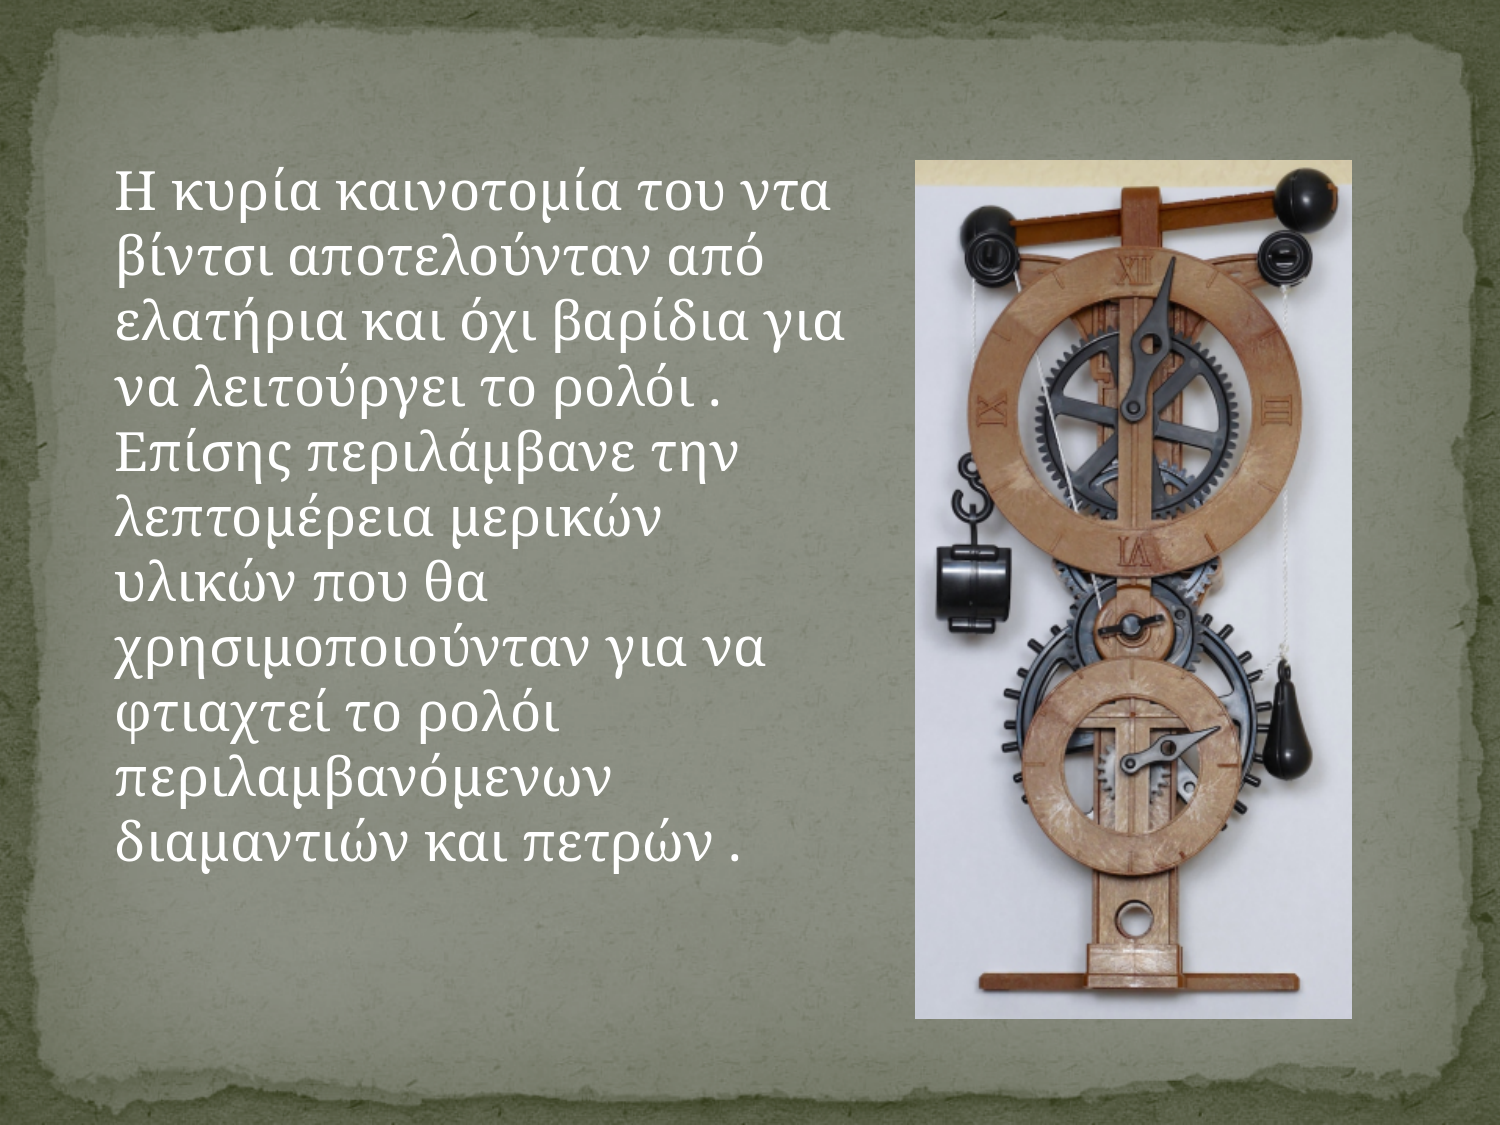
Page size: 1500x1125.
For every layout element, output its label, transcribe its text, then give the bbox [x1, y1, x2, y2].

list Η κυρία καινοτομία του ντα βίντσι αποτελούνταν από ελατήρια και όχι βαρίδια για να λειτούργει το ρολόι . Επίσης περιλάμβανε την λεπτομέρεια μερικών υλικών που θα χρησιμοποιούνταν για να φτιαχτεί το ρολόι περιλαμβανόμενων διαμαντιών και πετρών . [100, 149, 869, 1071]
picture [915, 160, 1352, 1019]
